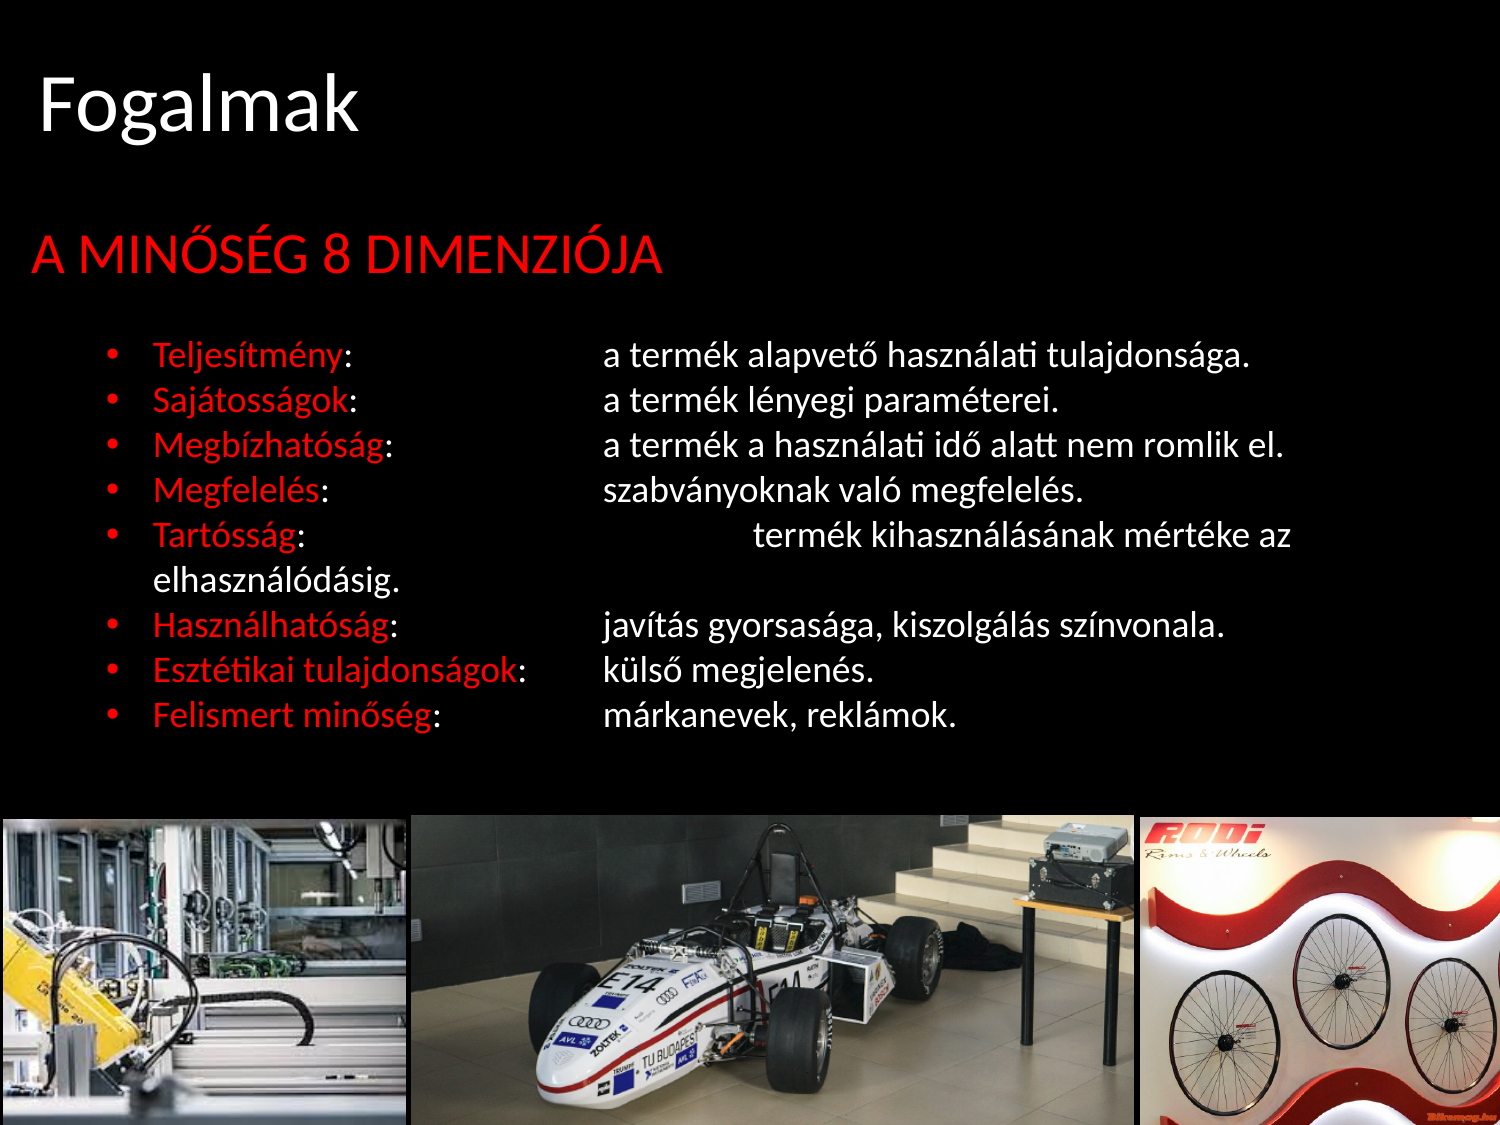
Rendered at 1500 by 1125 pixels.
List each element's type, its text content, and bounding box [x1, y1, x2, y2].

picture [411, 815, 1135, 1125]
picture [3, 818, 406, 1125]
picture [1140, 816, 1500, 1125]
text_box Fogalmak [23, 42, 715, 154]
text_box A MINŐSÉG 8 DIMENZIÓJA Teljesítmény: a termék alapvető használati tulajdonsága. Sajátosságok: a termék lényegi paraméterei. Megbízhatóság: a termék a használati idő alatt nem romlik el. Megfelelés: szabványoknak való megfelelés. Tartósság: termék kihasználásának mértéke az elhasználódásig. Használhatóság: javítás gyorsasága, kiszolgálás színvonala. Esztétikai tulajdonságok: külső megjelenés. Felismert minőség: márkanevek, reklámok. [16, 208, 1500, 817]
